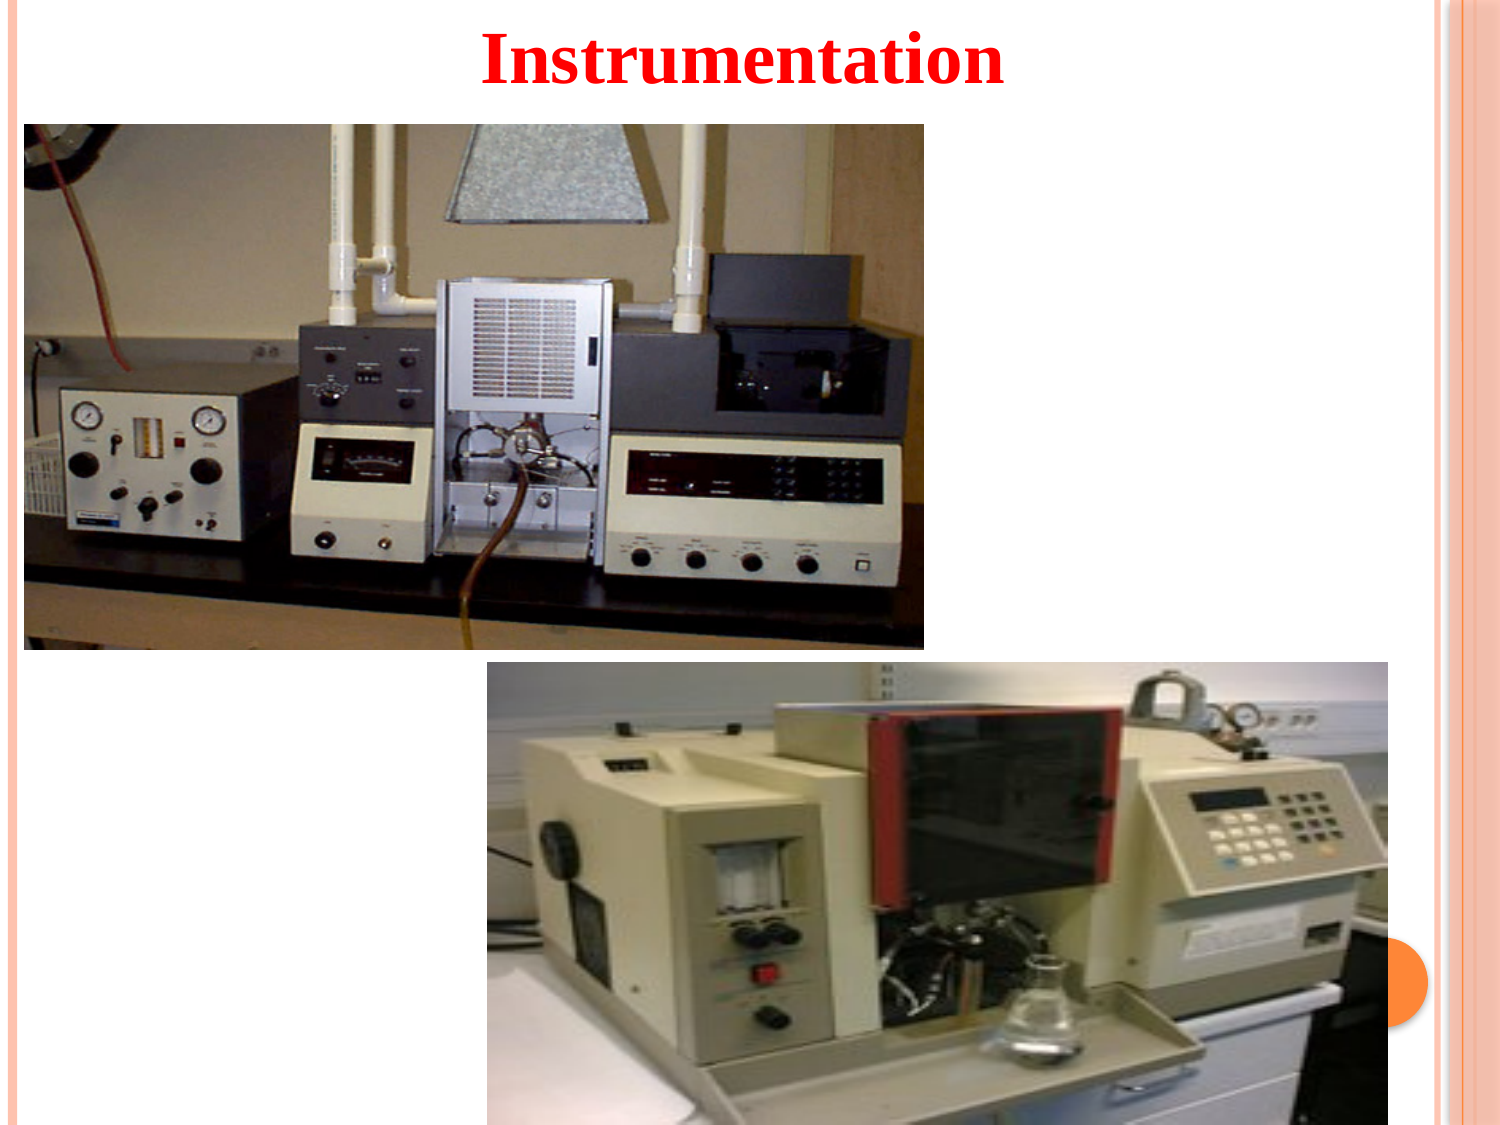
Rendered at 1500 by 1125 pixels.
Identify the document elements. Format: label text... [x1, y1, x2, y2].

picture [486, 661, 1388, 1125]
picture [24, 124, 924, 651]
text_box Instrumentation [462, 0, 1023, 106]
